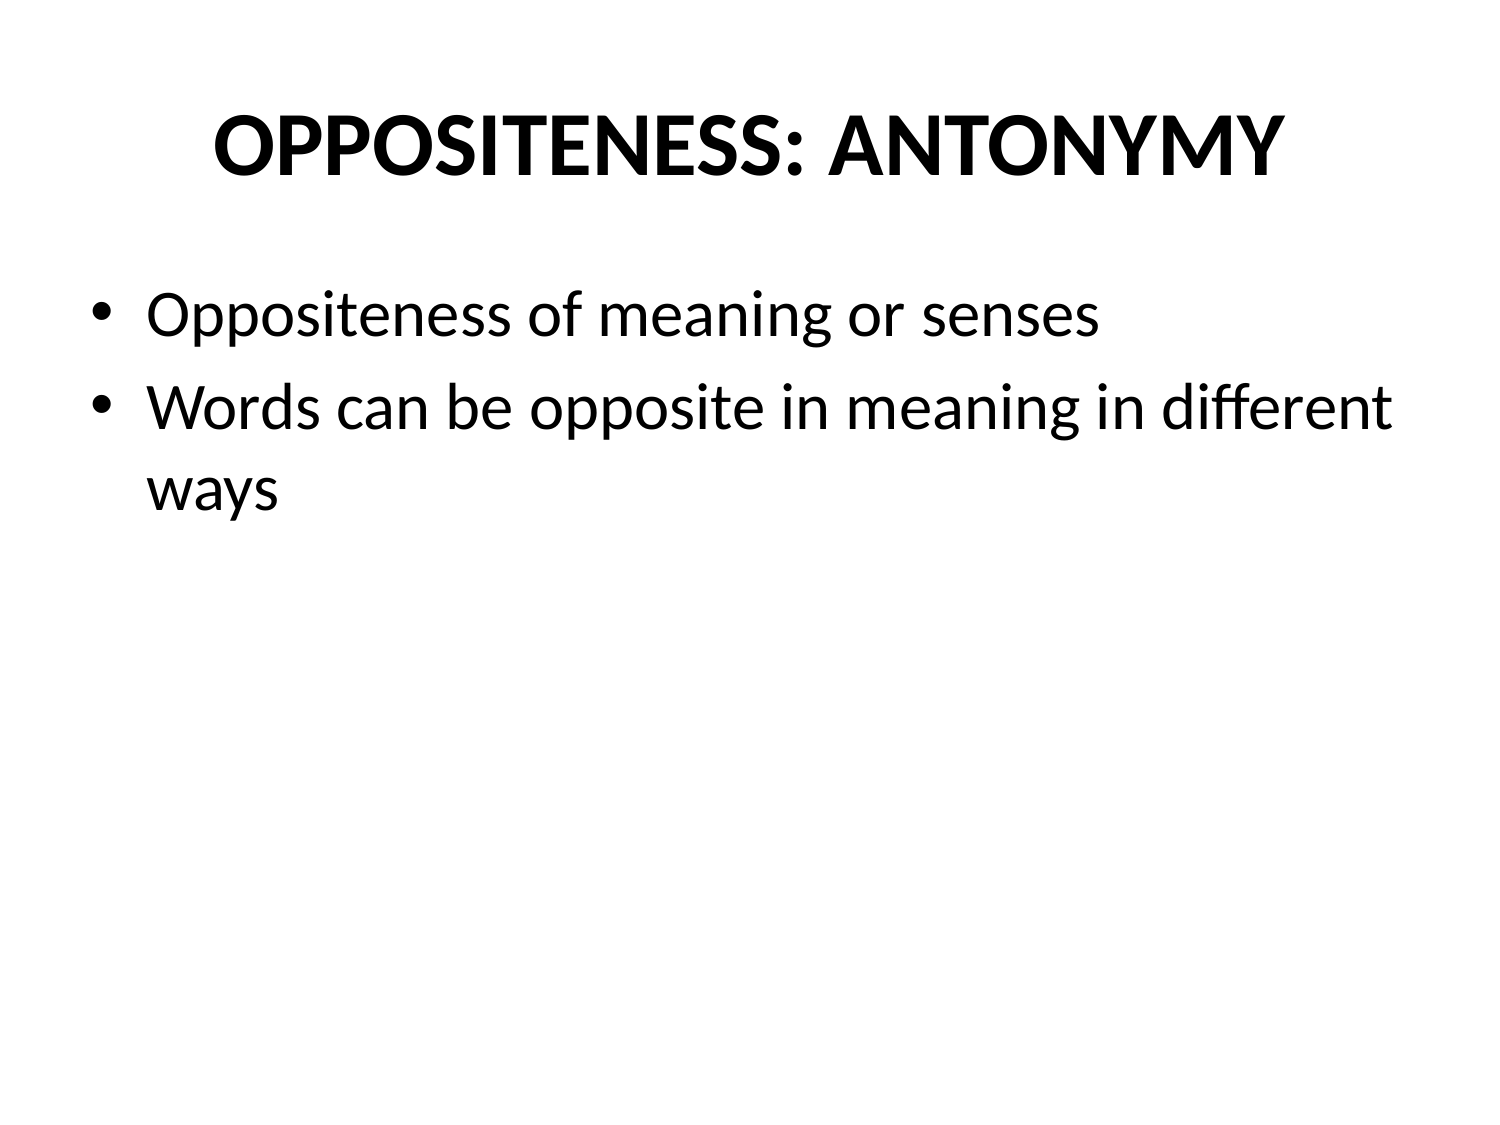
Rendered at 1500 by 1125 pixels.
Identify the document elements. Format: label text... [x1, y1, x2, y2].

list Oppositeness of meaning or senses Words can be opposite in meaning in different ways [75, 262, 1425, 1005]
title OPPOSITENESS: ANTONYMY [75, 45, 1425, 233]
